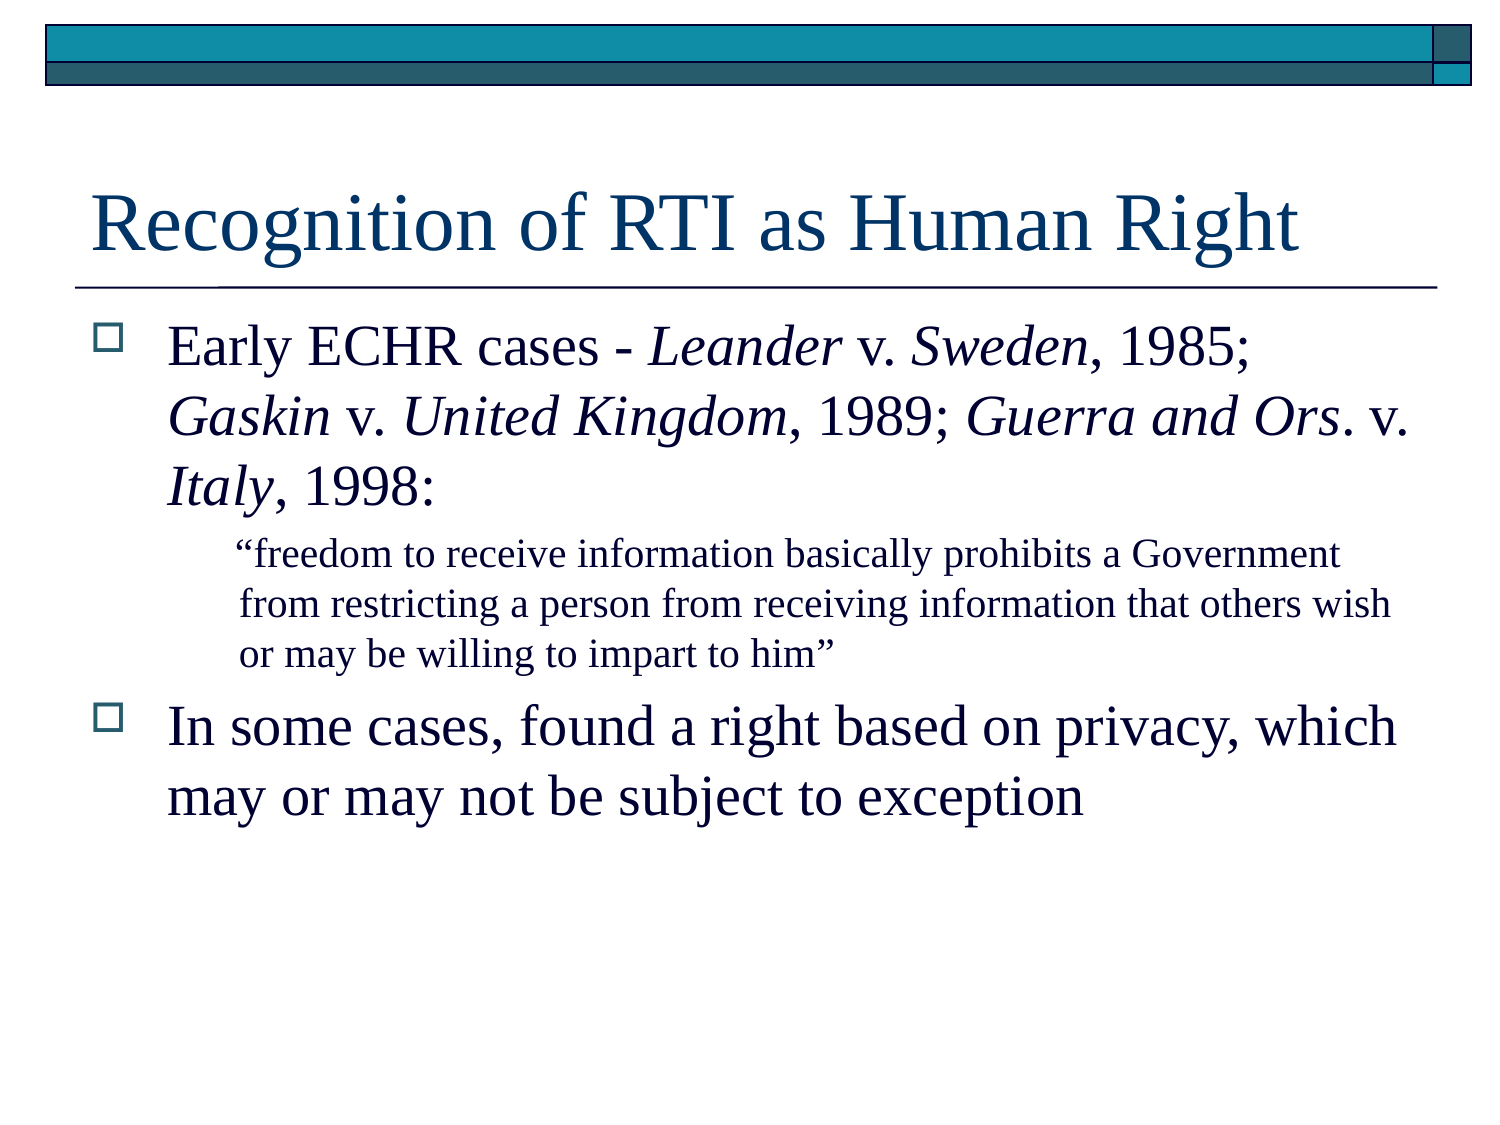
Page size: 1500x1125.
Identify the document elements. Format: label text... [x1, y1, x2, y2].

title Recognition of RTI as Human Right [74, 87, 1426, 276]
list Early ECHR cases - Leander v. Sweden, 1985; Gaskin v. United Kingdom, 1989; Guerra and Ors. v. Italy, 1998: “freedom to receive information basically prohibits a Government from restricting a person from receiving information that others wish or may be willing to impart to him” In some cases, found a right based on privacy, which may or may not be subject to exception [74, 299, 1426, 1006]
